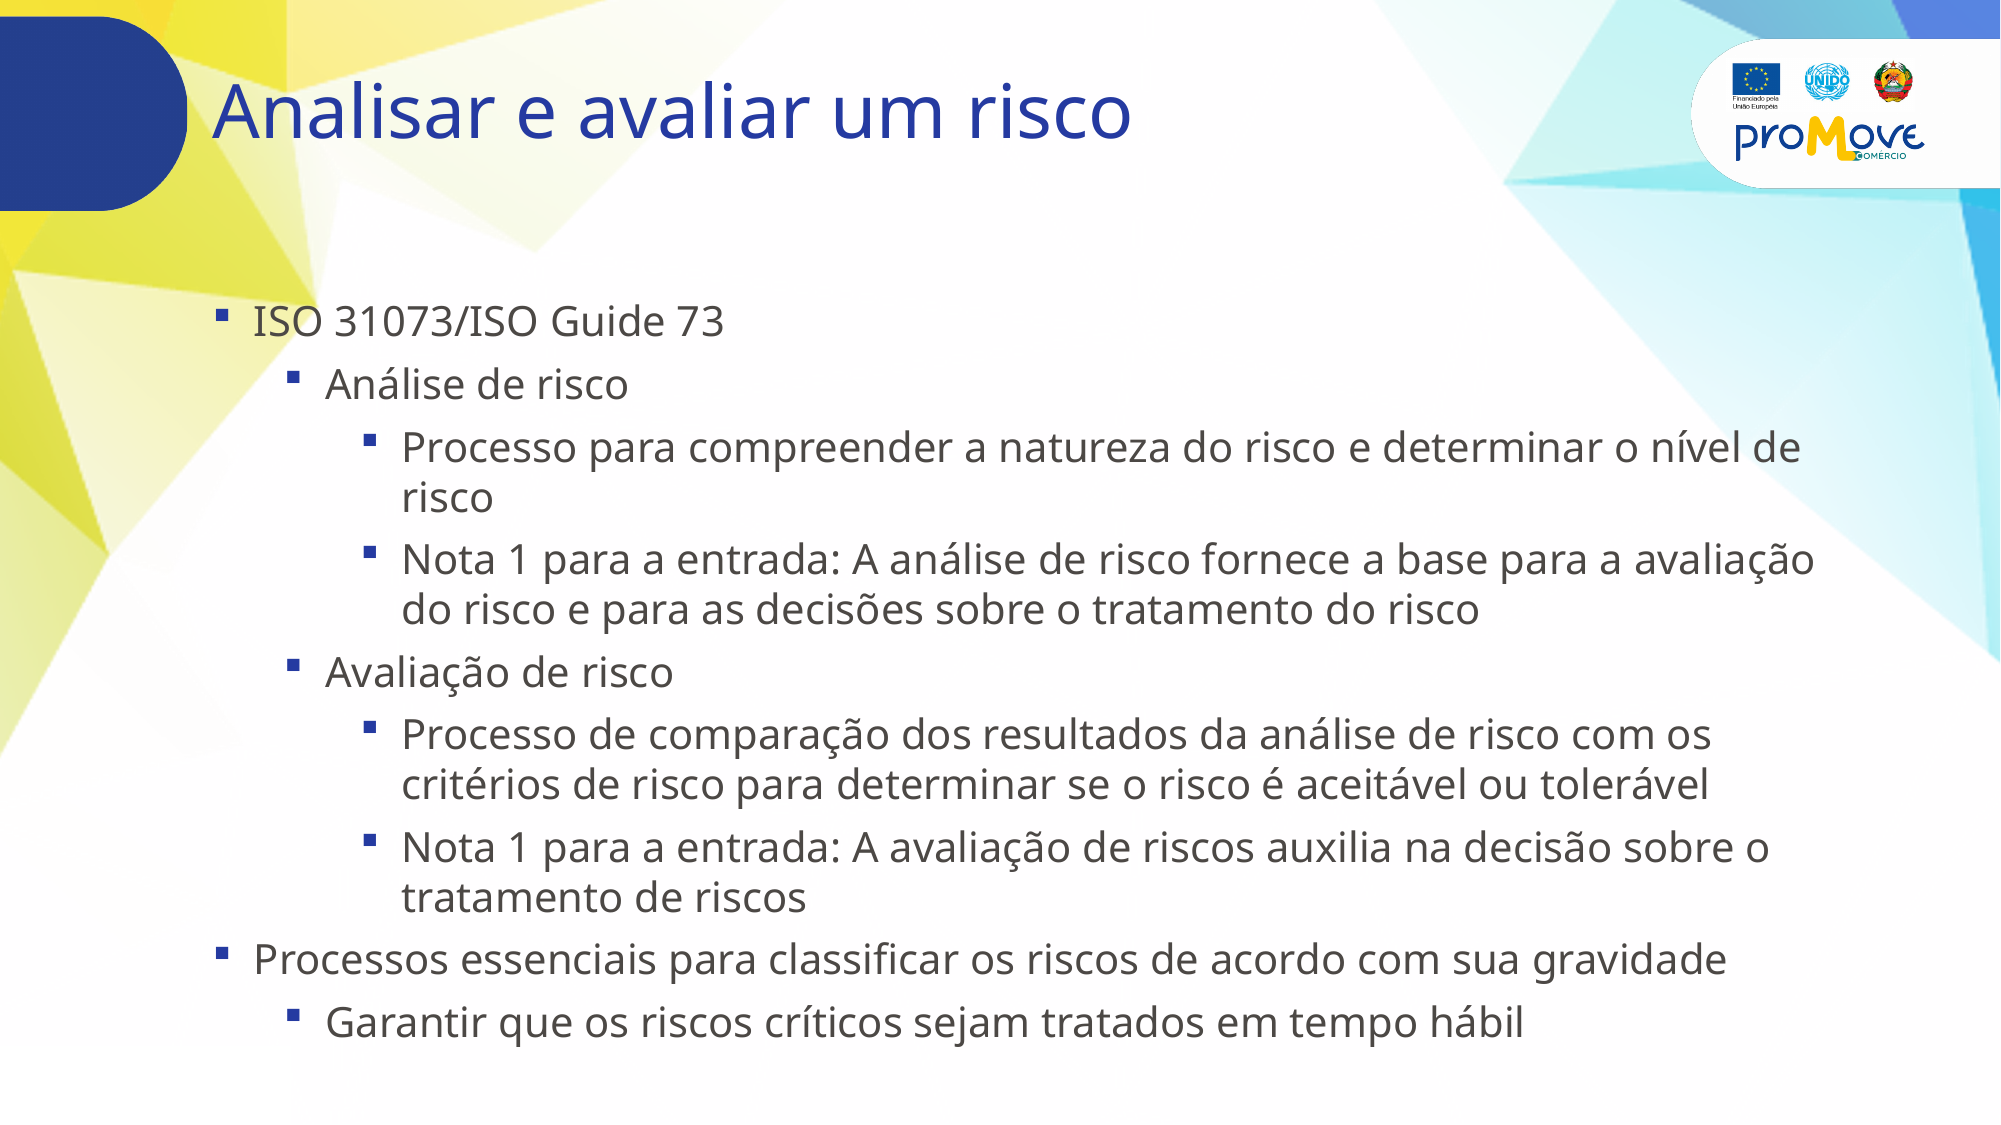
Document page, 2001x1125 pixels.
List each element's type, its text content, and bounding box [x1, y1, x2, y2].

title Analisar e avaliar um risco [212, 0, 1677, 218]
picture [0, 0, 2001, 1124]
list ISO 31073/ISO Guide 73 Análise de risco Processo para compreender a natureza do risco e determinar o nível de risco Nota 1 para a entrada: A análise de risco fornece a base para a avaliação do risco e para as decisões sobre o tratamento do risco Avaliação de risco Processo de comparação dos resultados da análise de risco com os critérios de risco para determinar se o risco é aceitável ou tolerável Nota 1 para a entrada: A avaliação de riscos auxilia na decisão sobre o tratamento de riscos Processos essenciais para classificar os riscos de acordo com sua gravidade Garantir que os riscos críticos sejam tratados em tempo hábil [212, 295, 1869, 1010]
